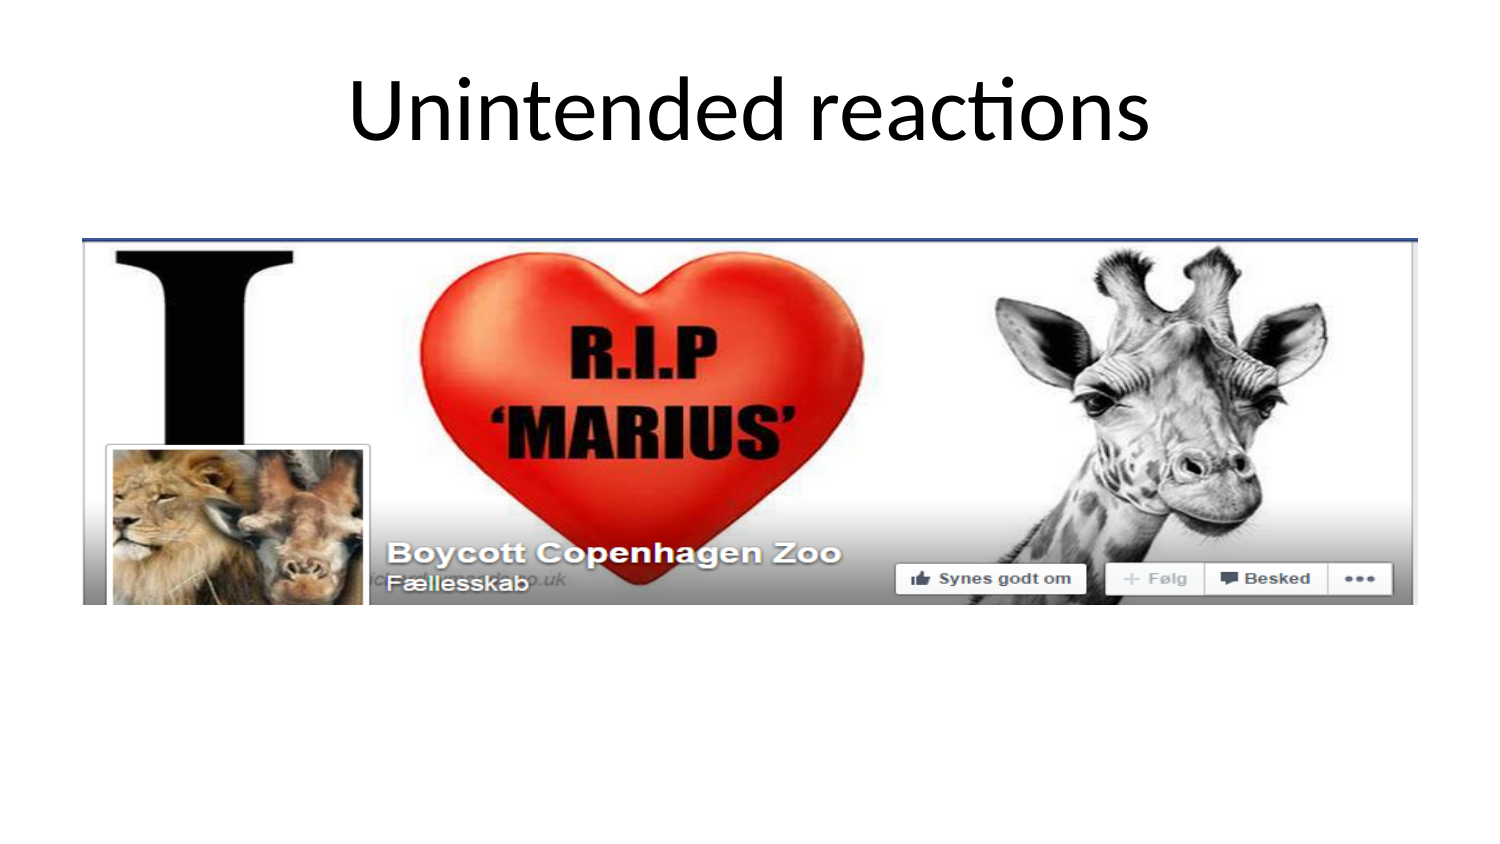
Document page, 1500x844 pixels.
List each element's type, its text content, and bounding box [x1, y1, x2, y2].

picture [81, 238, 1418, 605]
title Unintended reactions [75, 33, 1425, 175]
